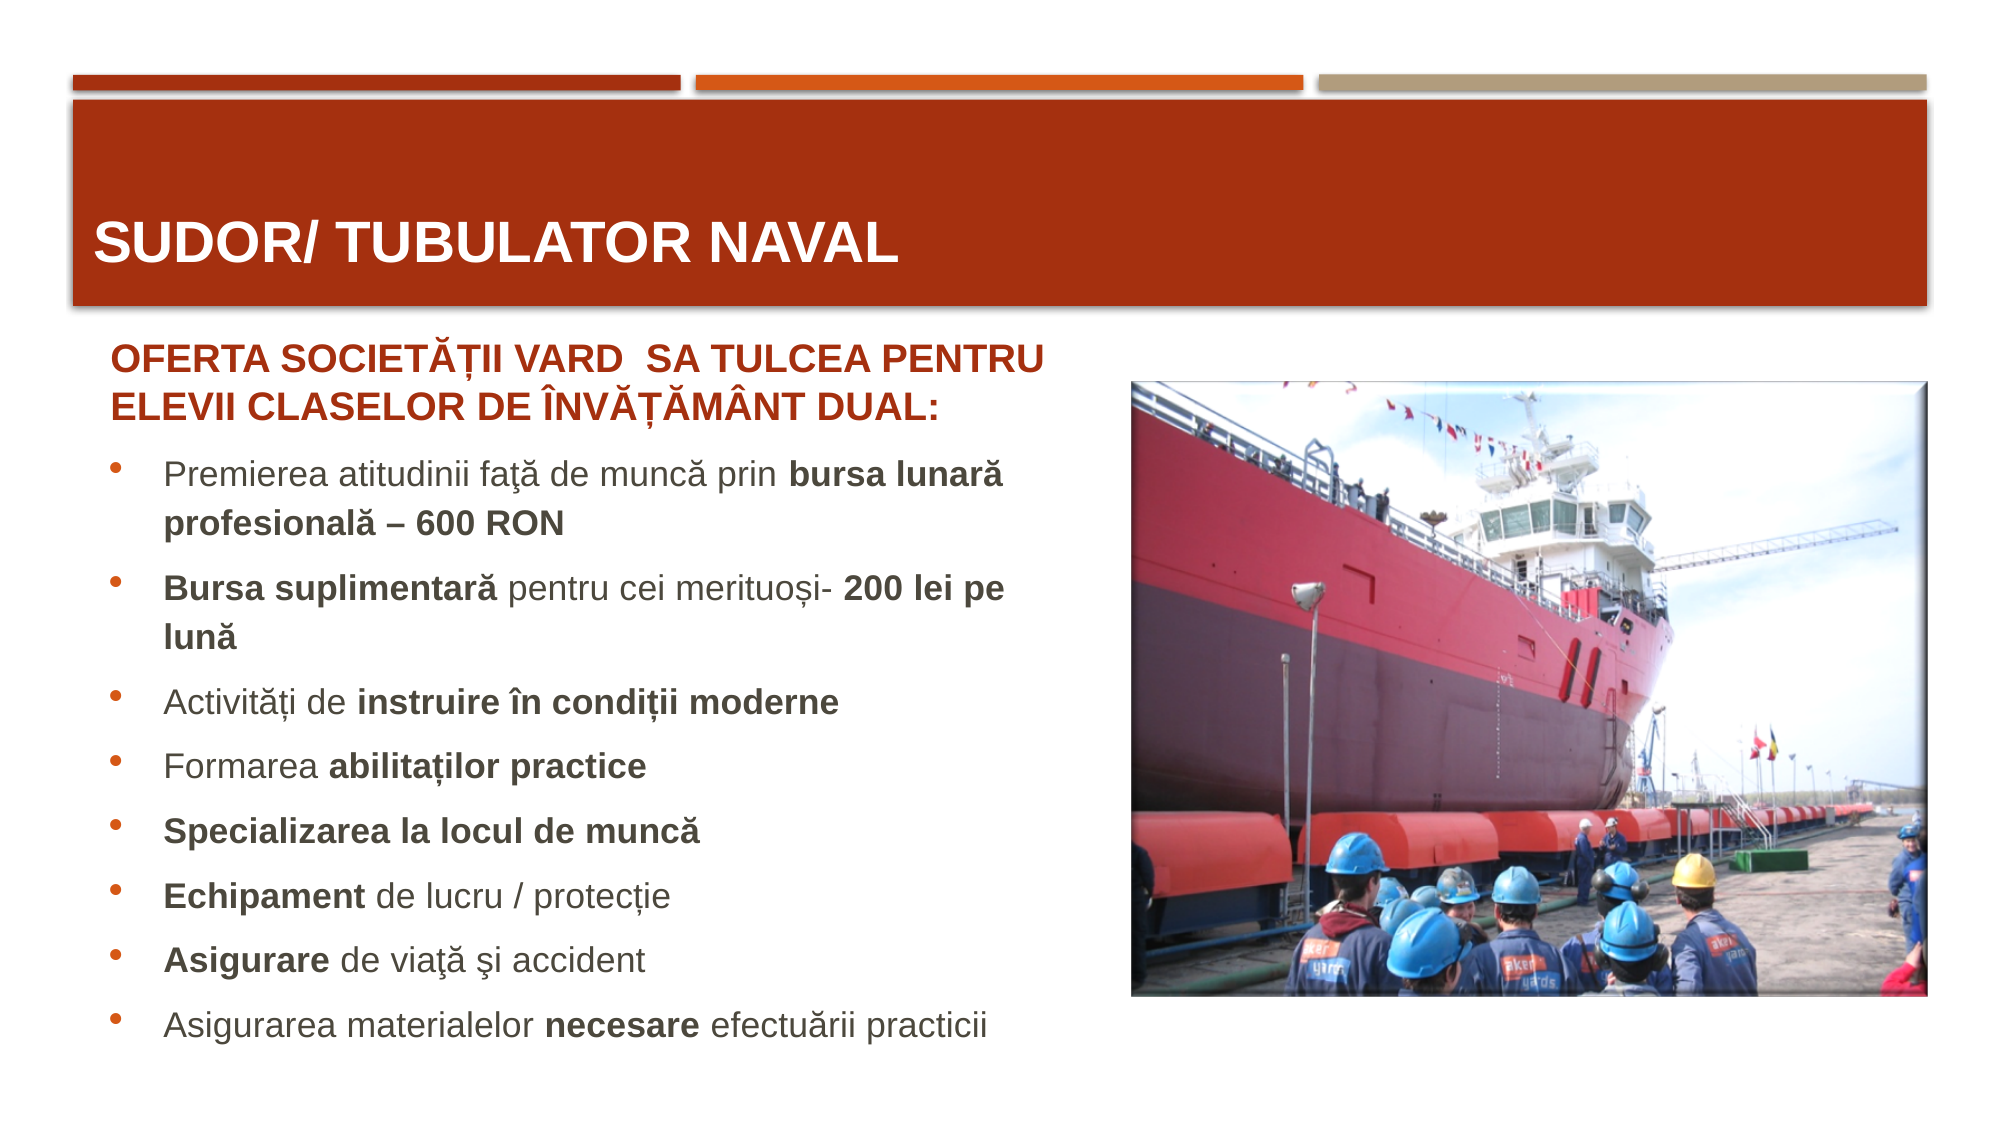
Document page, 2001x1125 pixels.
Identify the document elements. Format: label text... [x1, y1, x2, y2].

title SUDOR/ TUBULATOR NAVAL [78, 119, 1905, 282]
list OFERTA SOCIETĂȚII VARD SA TULCEA PENTRU ELEVII CLASELOR DE ÎNVĂȚĂMÂNT DUAL: Premierea atitudinii faţă de muncă prin bursa lunară profesională – 600 RON Bursa suplimentară pentru cei merituoși- 200 lei pe lună Activități de instruire în condiții moderne Formarea abilitaților practice Specializarea la locul de muncă Echipament de lucru / protecție Asigurare de viaţă şi accident Asigurarea materialelor necesare efectuării practicii [95, 316, 1069, 1061]
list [1129, 378, 1931, 999]
